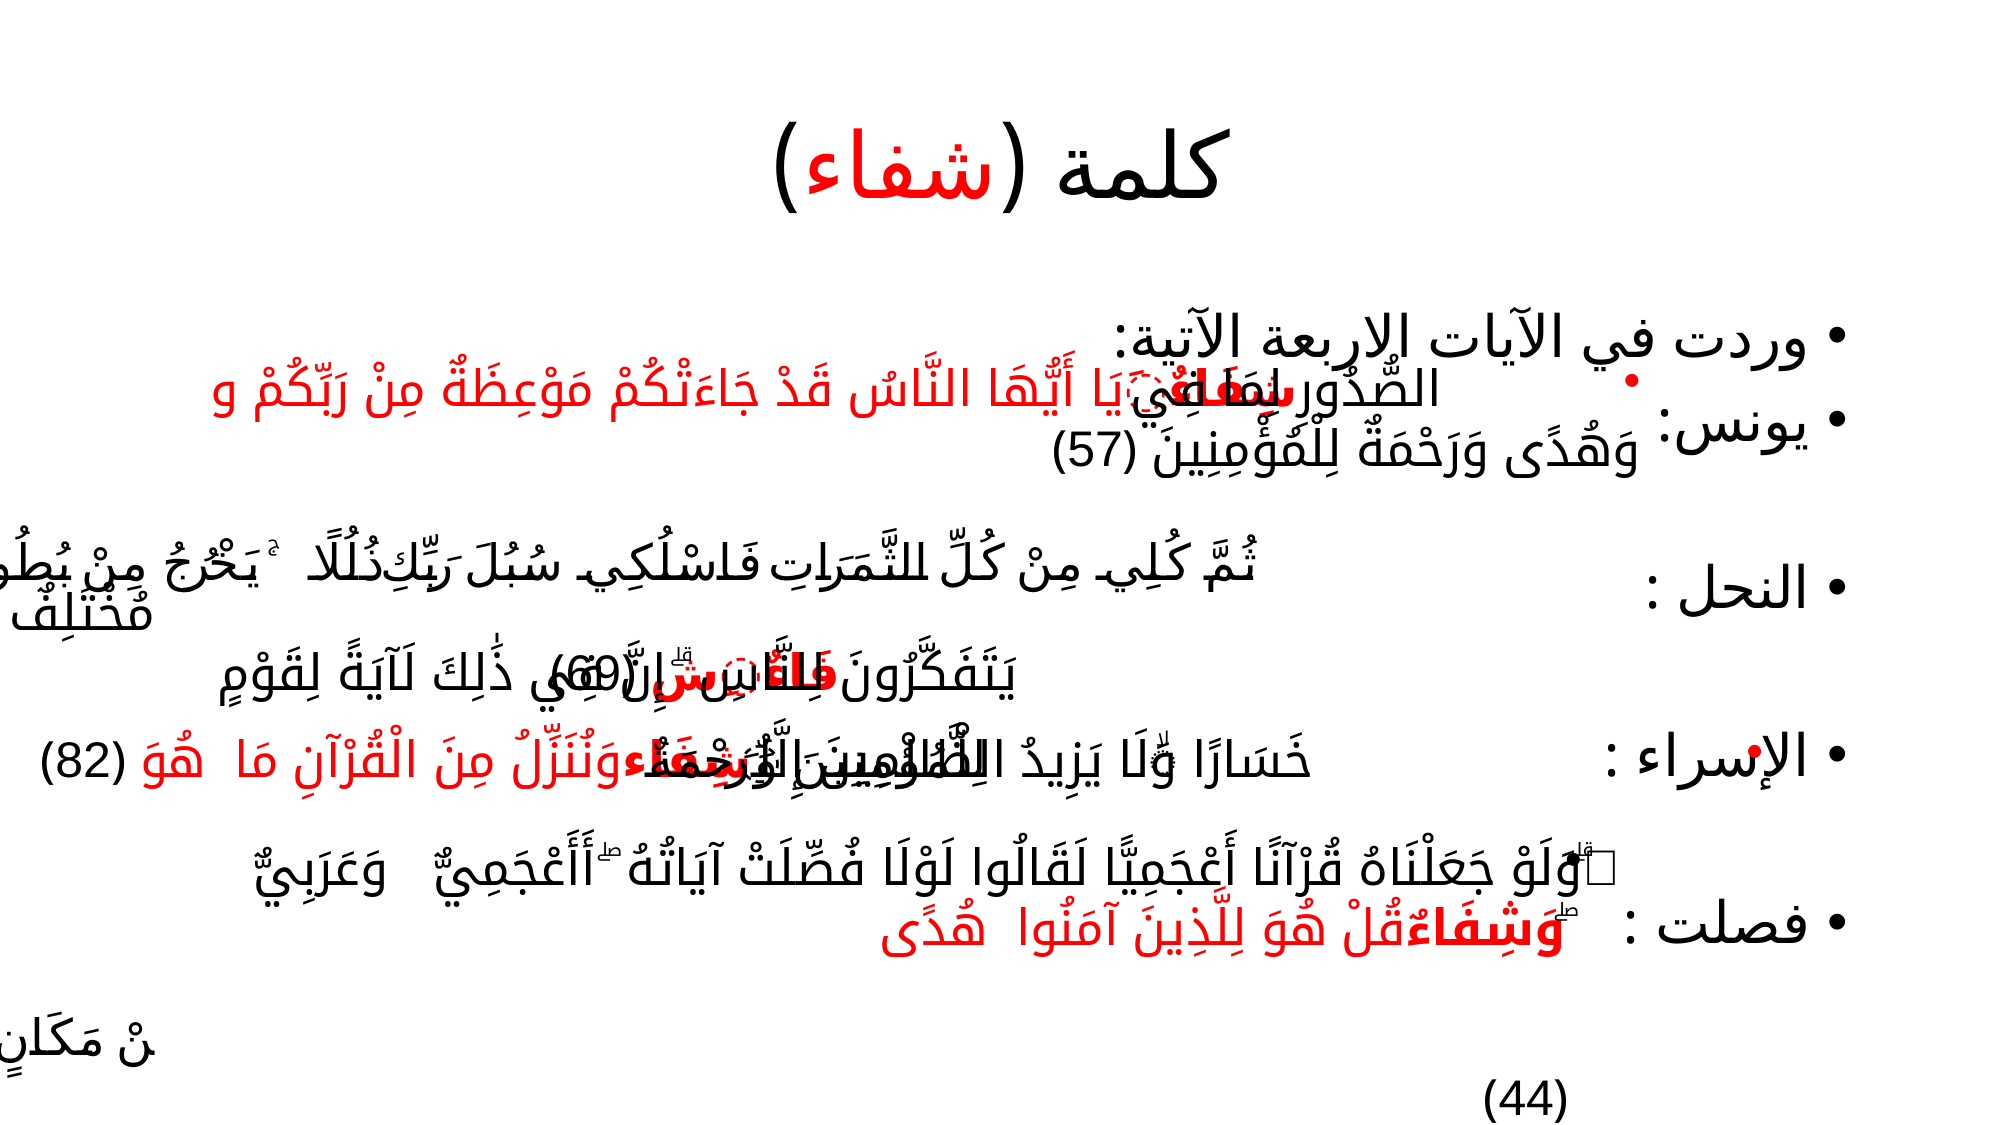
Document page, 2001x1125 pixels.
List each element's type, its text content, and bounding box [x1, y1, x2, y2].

text_box وَلَوْ جَعَلْنَاهُ قُرْآنًا أَعْجَمِيًّا لَقَالُوا لَوْلَا فُصِّلَتْ آيَاتُهُ ۖ أَأَعْجَمِيٌّ وَعَرَبِيٌّ ۗ قُلْ هُوَ لِلَّذِينَ آمَنُوا هُدًى وَشِفَاءٌ ۖ وَالَّذِينَ لَا يُؤْمِنُونَ فِي آذَانِهِمْ وَقْرٌ وَهُوَ عَلَيْهِمْ عَمًى ۚ أُولَٰئِكَ يُنَادَوْنَ مِنْ مَكَانٍ بَعِيدٍ ﴿44﴾ [118, 828, 1598, 1084]
title كلمة (شفاء) [137, 59, 1863, 278]
text_box وَنُنَزِّلُ مِنَ الْقُرْآنِ مَا هُوَ شِفَاءٌ وَرَحْمَةٌ لِلْمُؤْمِنِينَ ۙ وَلَا يَزِيدُ الظَّالِمِينَ إِلَّا خَسَارًا ﴿82﴾ [11, 719, 1780, 795]
text_box ثُمَّ كُلِي مِنْ كُلِّ الثَّمَرَاتِ فَاسْلُكِي سُبُلَ رَبِّكِ ذُلُلًا ۚ يَخْرُجُ مِنْ بُطُونِهَا شَرَابٌ مُخْتَلِفٌ أَلْوَانُهُ فِيهِ شِفَاءٌ لِلنَّاسِ ۗ إِنَّ فِي ذَٰلِكَ لَآيَةً لِقَوْمٍ يَتَفَكَّرُونَ ﴿69﴾ [137, 523, 1657, 659]
text_box يَا أَيُّهَا النَّاسُ قَدْ جَاءَتْكُمْ مَوْعِظَةٌ مِنْ رَبِّكُمْ وَشِفَاءٌ لِمَا فِي الصُّدُورِ وَهُدًى وَرَحْمَةٌ لِلْمُؤْمِنِينَ ﴿57﴾ [122, 349, 1657, 485]
list وردت في الآيات الاربعة الآتية: يونس: النحل : الإسراء : فصلت : [137, 299, 1863, 1014]
